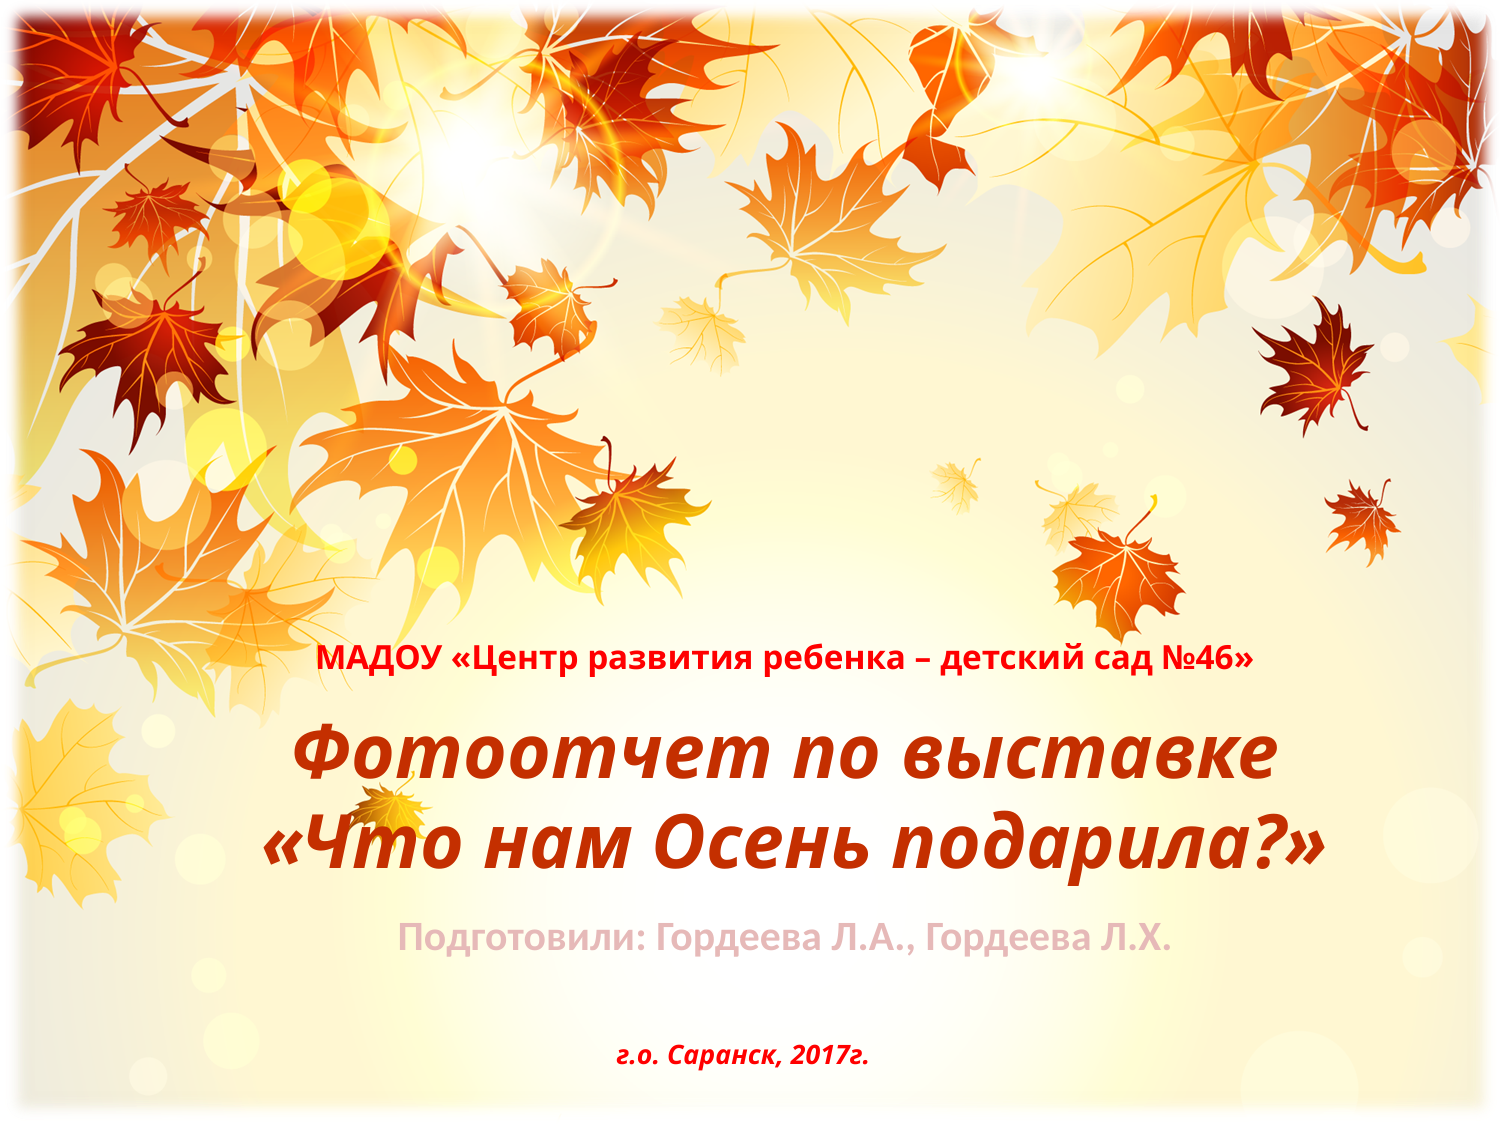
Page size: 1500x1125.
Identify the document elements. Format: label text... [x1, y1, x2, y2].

subtitle г.о. Саранск, 2017г. [218, 967, 1269, 1083]
subtitle г.о. Саранск, 2017г. [218, 656, 1269, 661]
text_box Фотоотчет по выставке «Что нам Осень подарила?» Подготовили: Гордеева Л.А., Гордеева Л.Х. [171, 661, 1400, 967]
picture [0, 0, 1500, 1125]
title МАДОУ «Центр развития ребенка – детский сад №46» [112, 603, 1459, 710]
